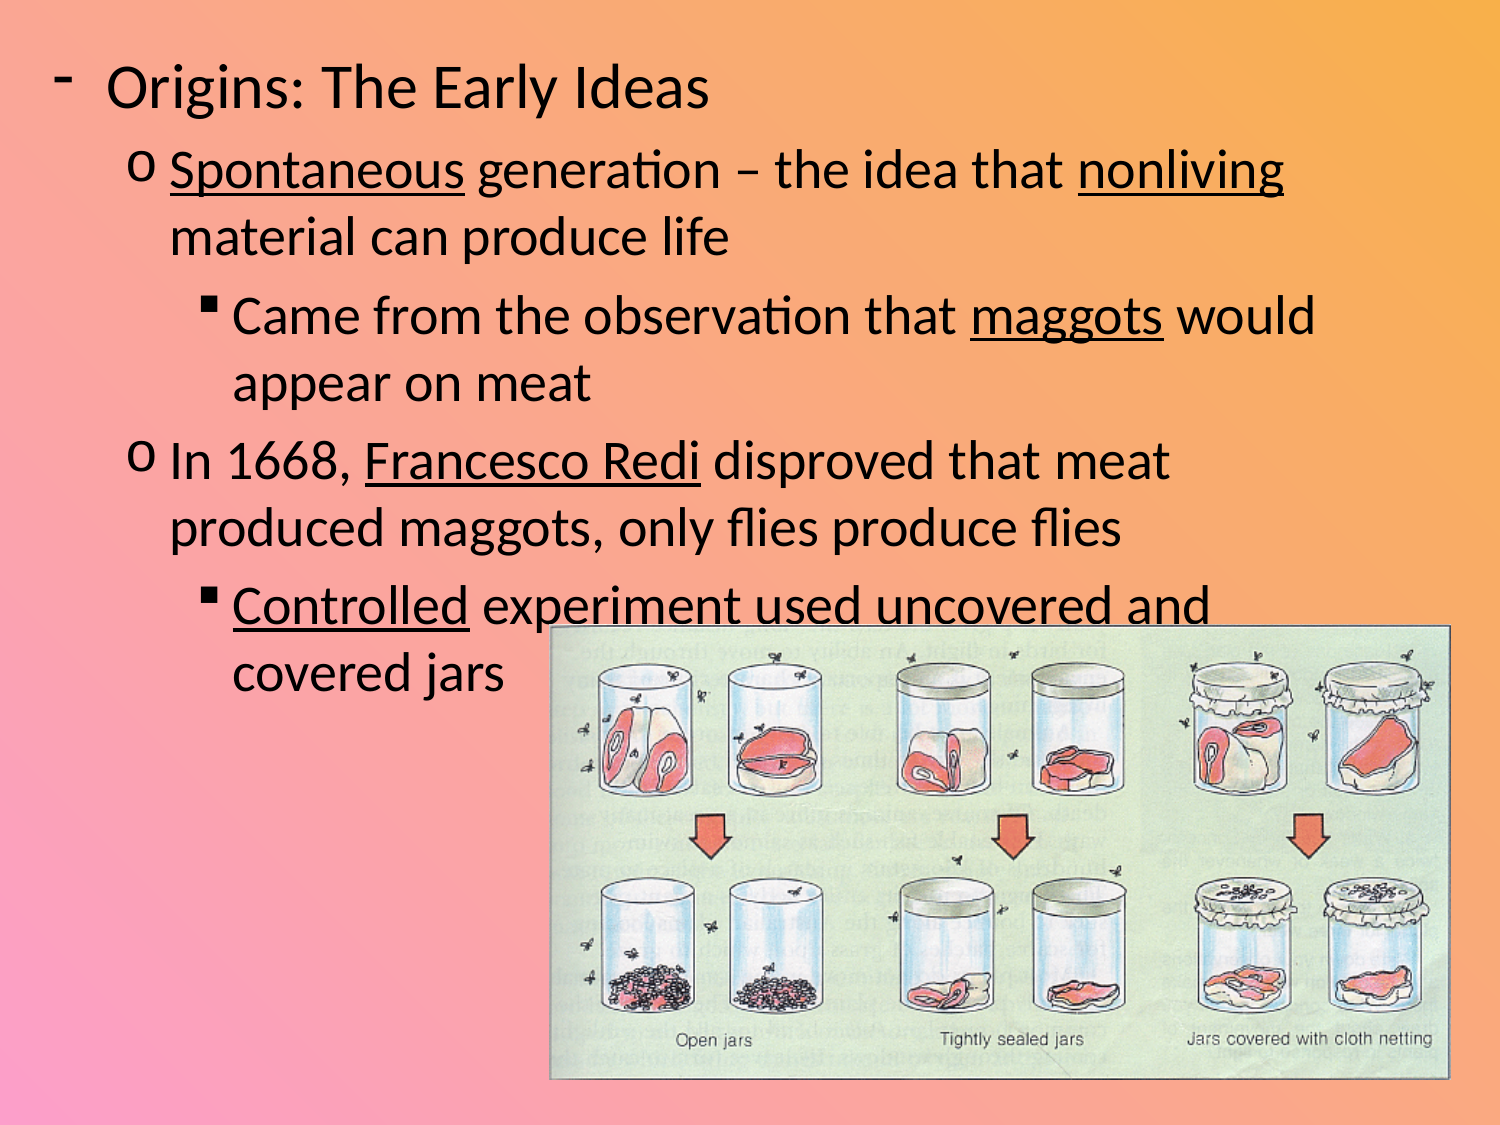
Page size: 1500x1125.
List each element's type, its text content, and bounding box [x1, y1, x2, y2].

list Origins: The Early Ideas Spontaneous generation – the idea that nonliving material can produce life Came from the observation that maggots would appear on meat In 1668, Francesco Redi disproved that meat produced maggots, only flies produce flies Controlled experiment used uncovered and covered jars [37, 37, 1388, 713]
picture [549, 624, 1451, 1080]
